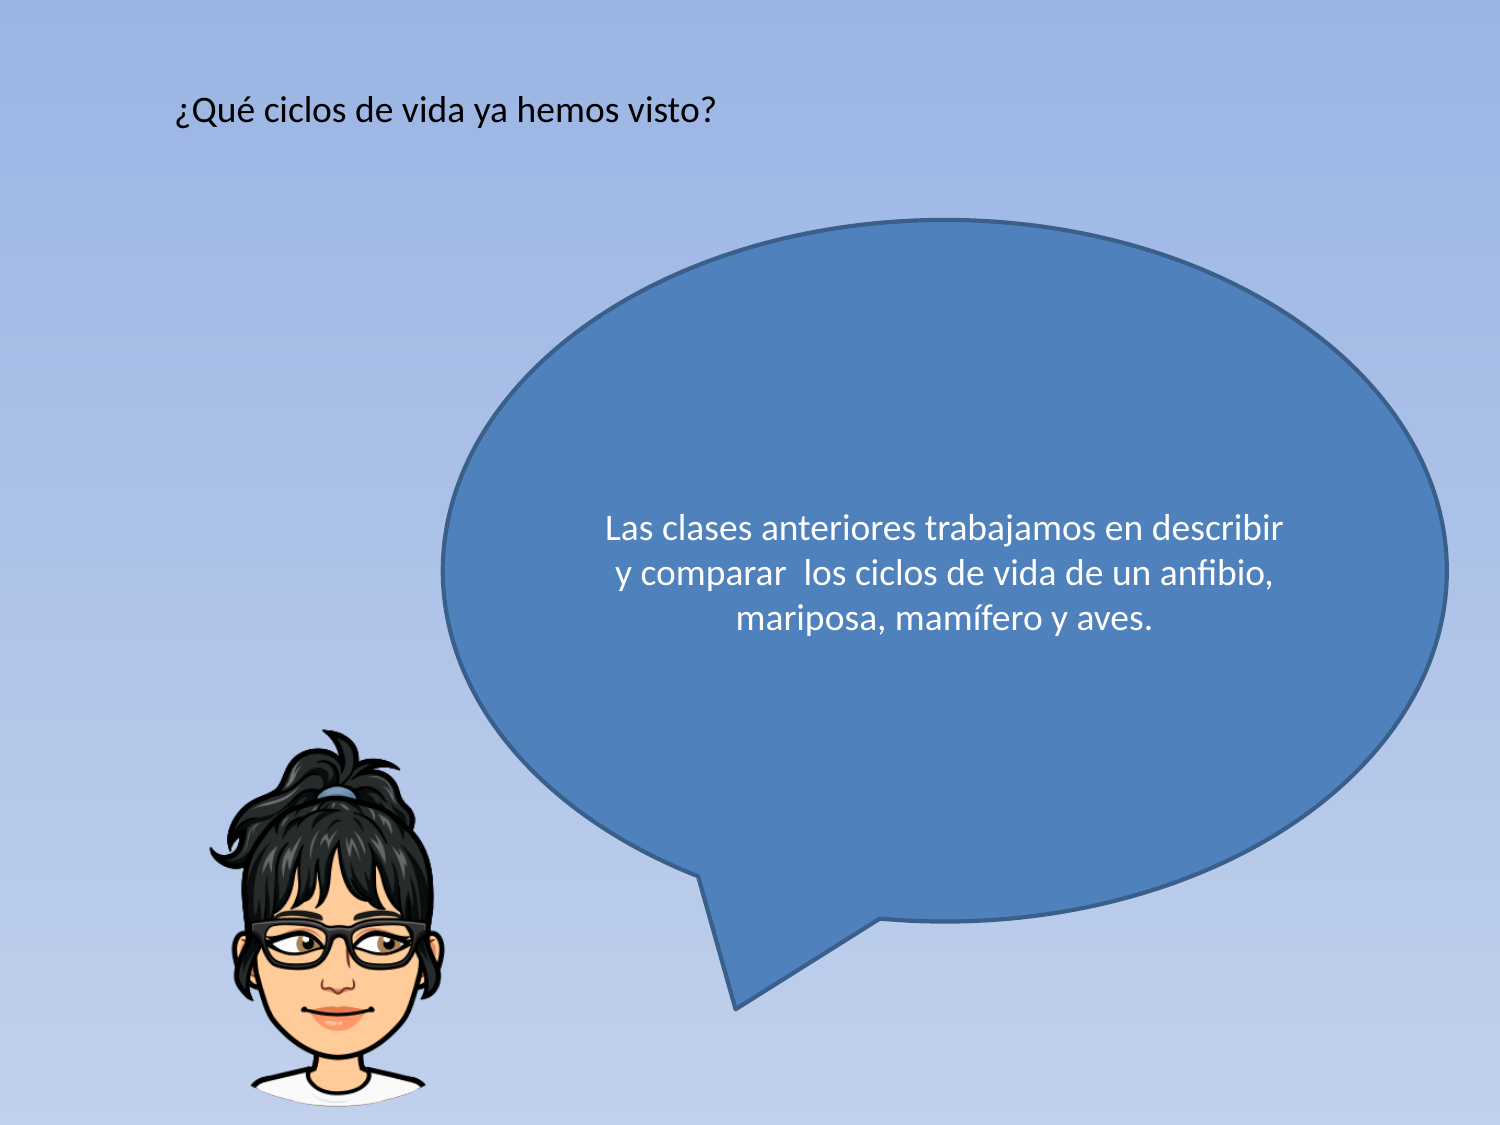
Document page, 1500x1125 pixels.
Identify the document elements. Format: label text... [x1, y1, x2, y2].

picture [123, 690, 559, 1125]
text_box Las clases anteriores trabajamos en describir y comparar los ciclos de vida de un anfibio, mariposa, mamífero y aves. [440, 217, 1449, 1012]
text_box ¿Qué ciclos de vida ya hemos visto? [159, 78, 1069, 138]
